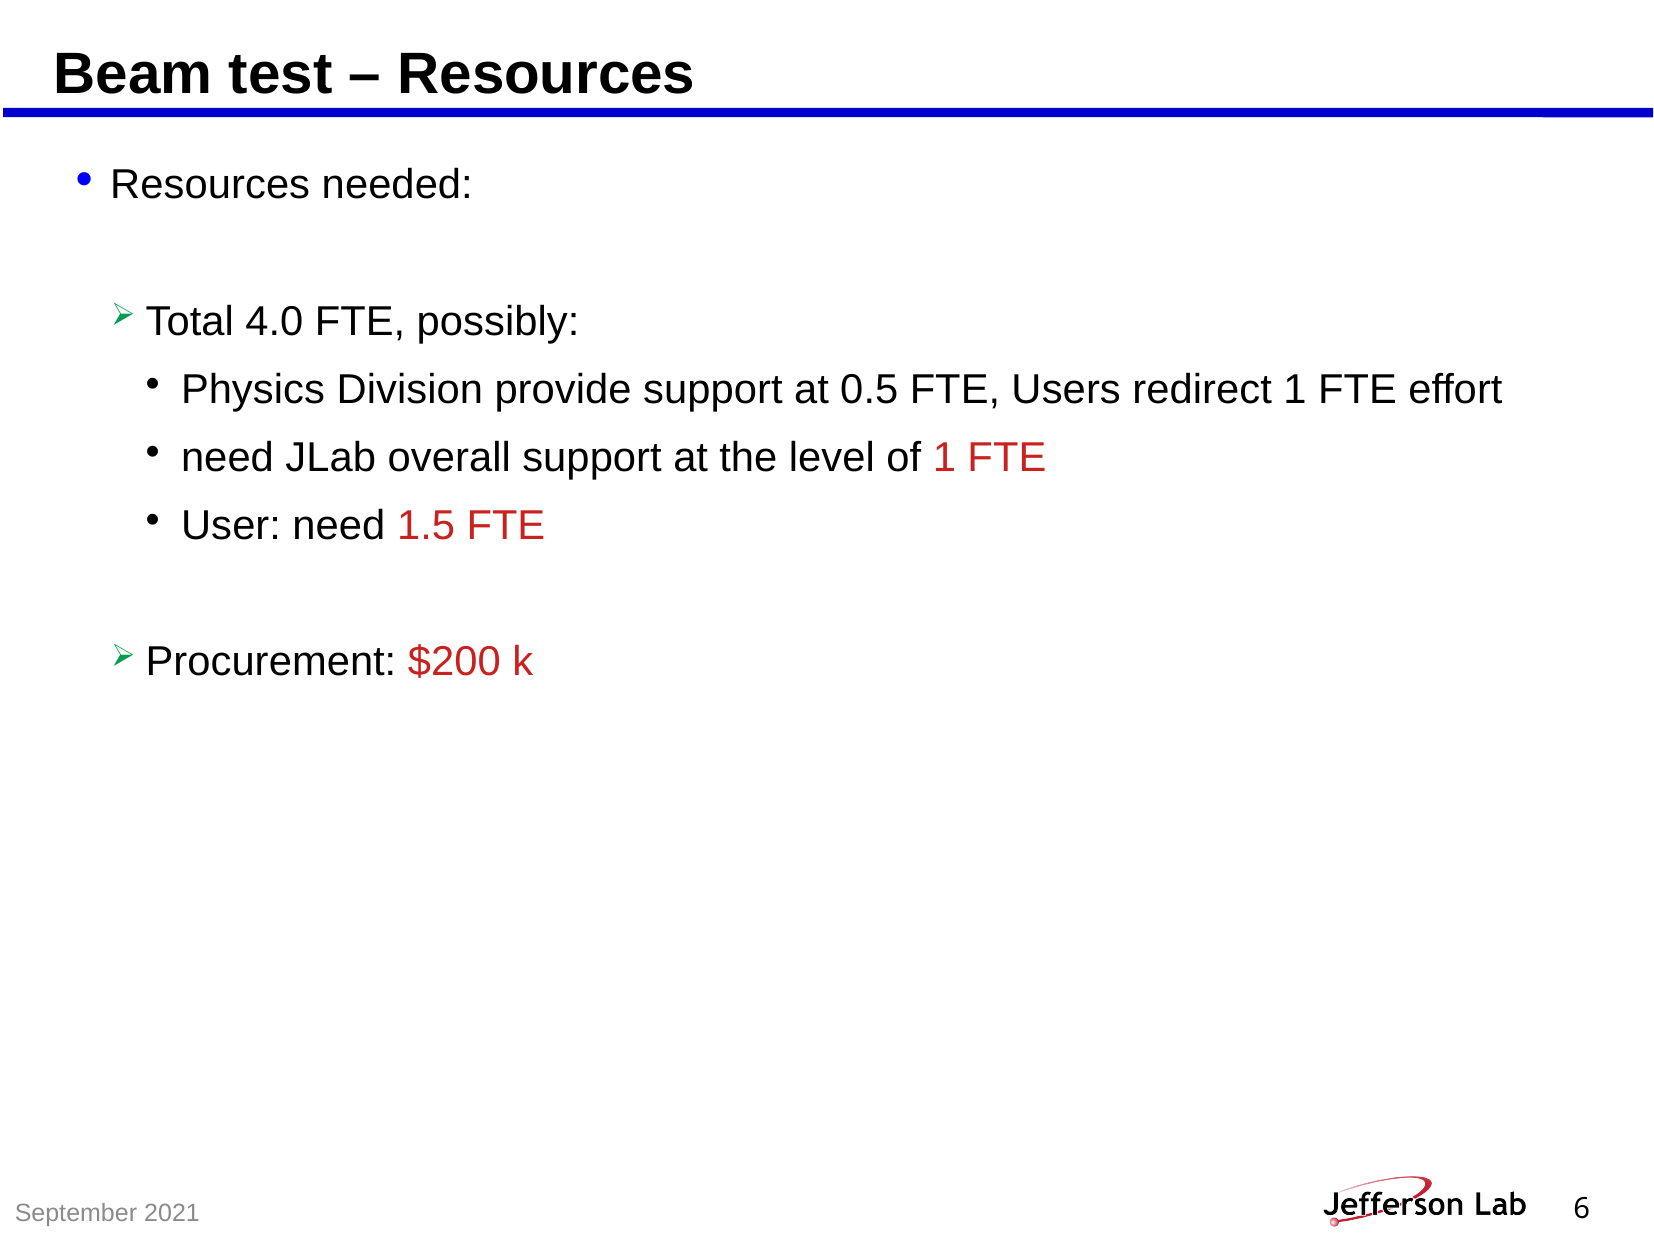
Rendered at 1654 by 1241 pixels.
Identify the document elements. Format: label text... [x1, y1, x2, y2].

text_box Resources needed: Total 4.0 FTE, possibly: Physics Division provide support at 0.5 FTE, Users redirect 1 FTE effort need JLab overall support at the level of 1 FTE User: need 1.5 FTE Procurement: $200 k [59, 149, 1620, 645]
picture [1321, 1168, 1539, 1238]
text_box Beam test – Resources [39, 27, 1541, 88]
